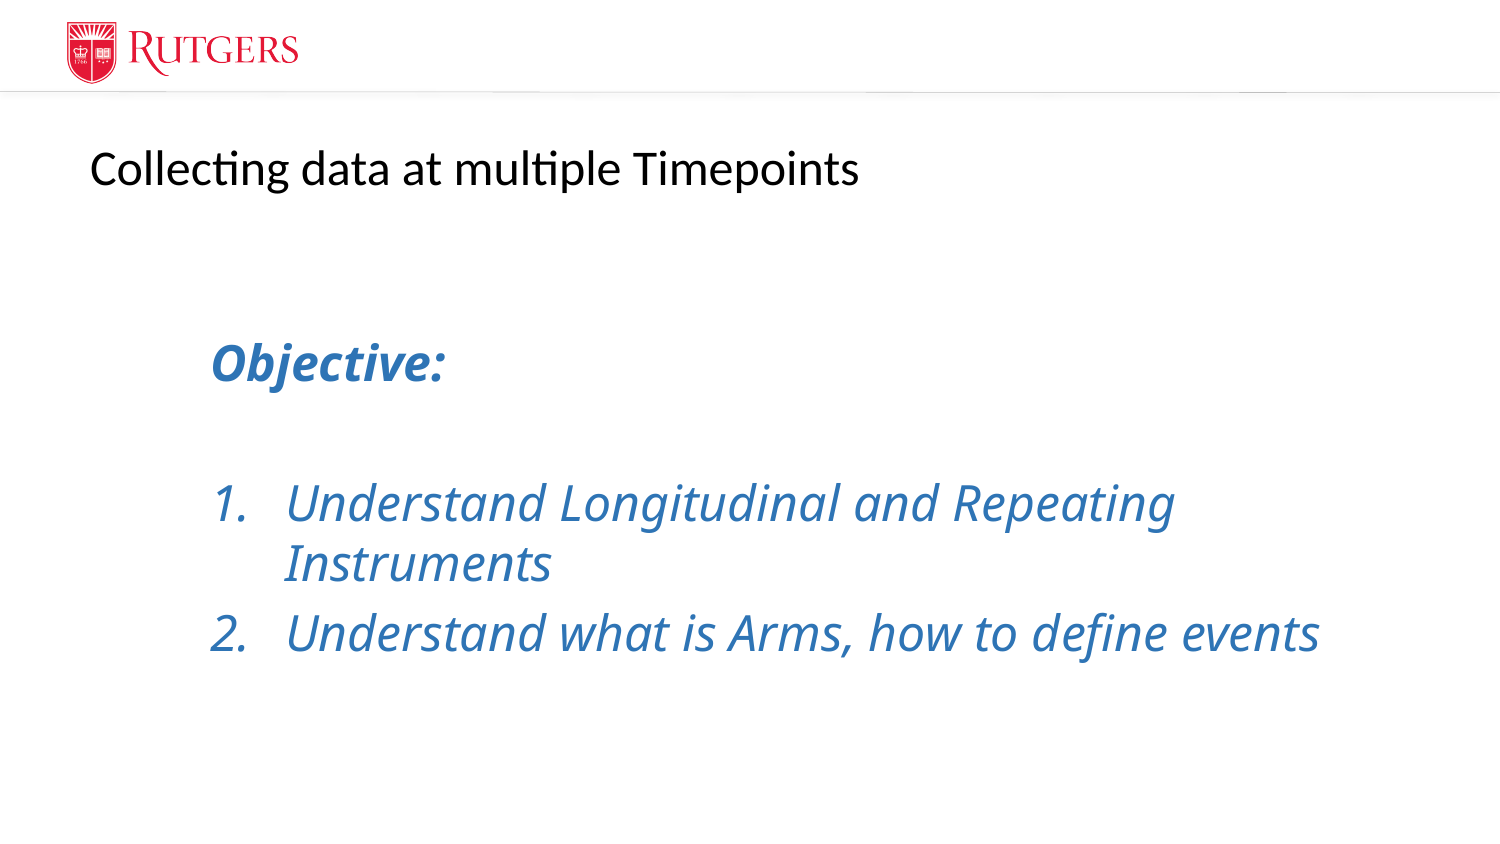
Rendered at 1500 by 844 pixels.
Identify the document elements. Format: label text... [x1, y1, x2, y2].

picture [67, 22, 298, 84]
title Collecting data at multiple Timepoints [75, 116, 1425, 216]
text_box Objective: Understand Longitudinal and Repeating Instruments Understand what is Arms, how to define events [195, 324, 1425, 629]
